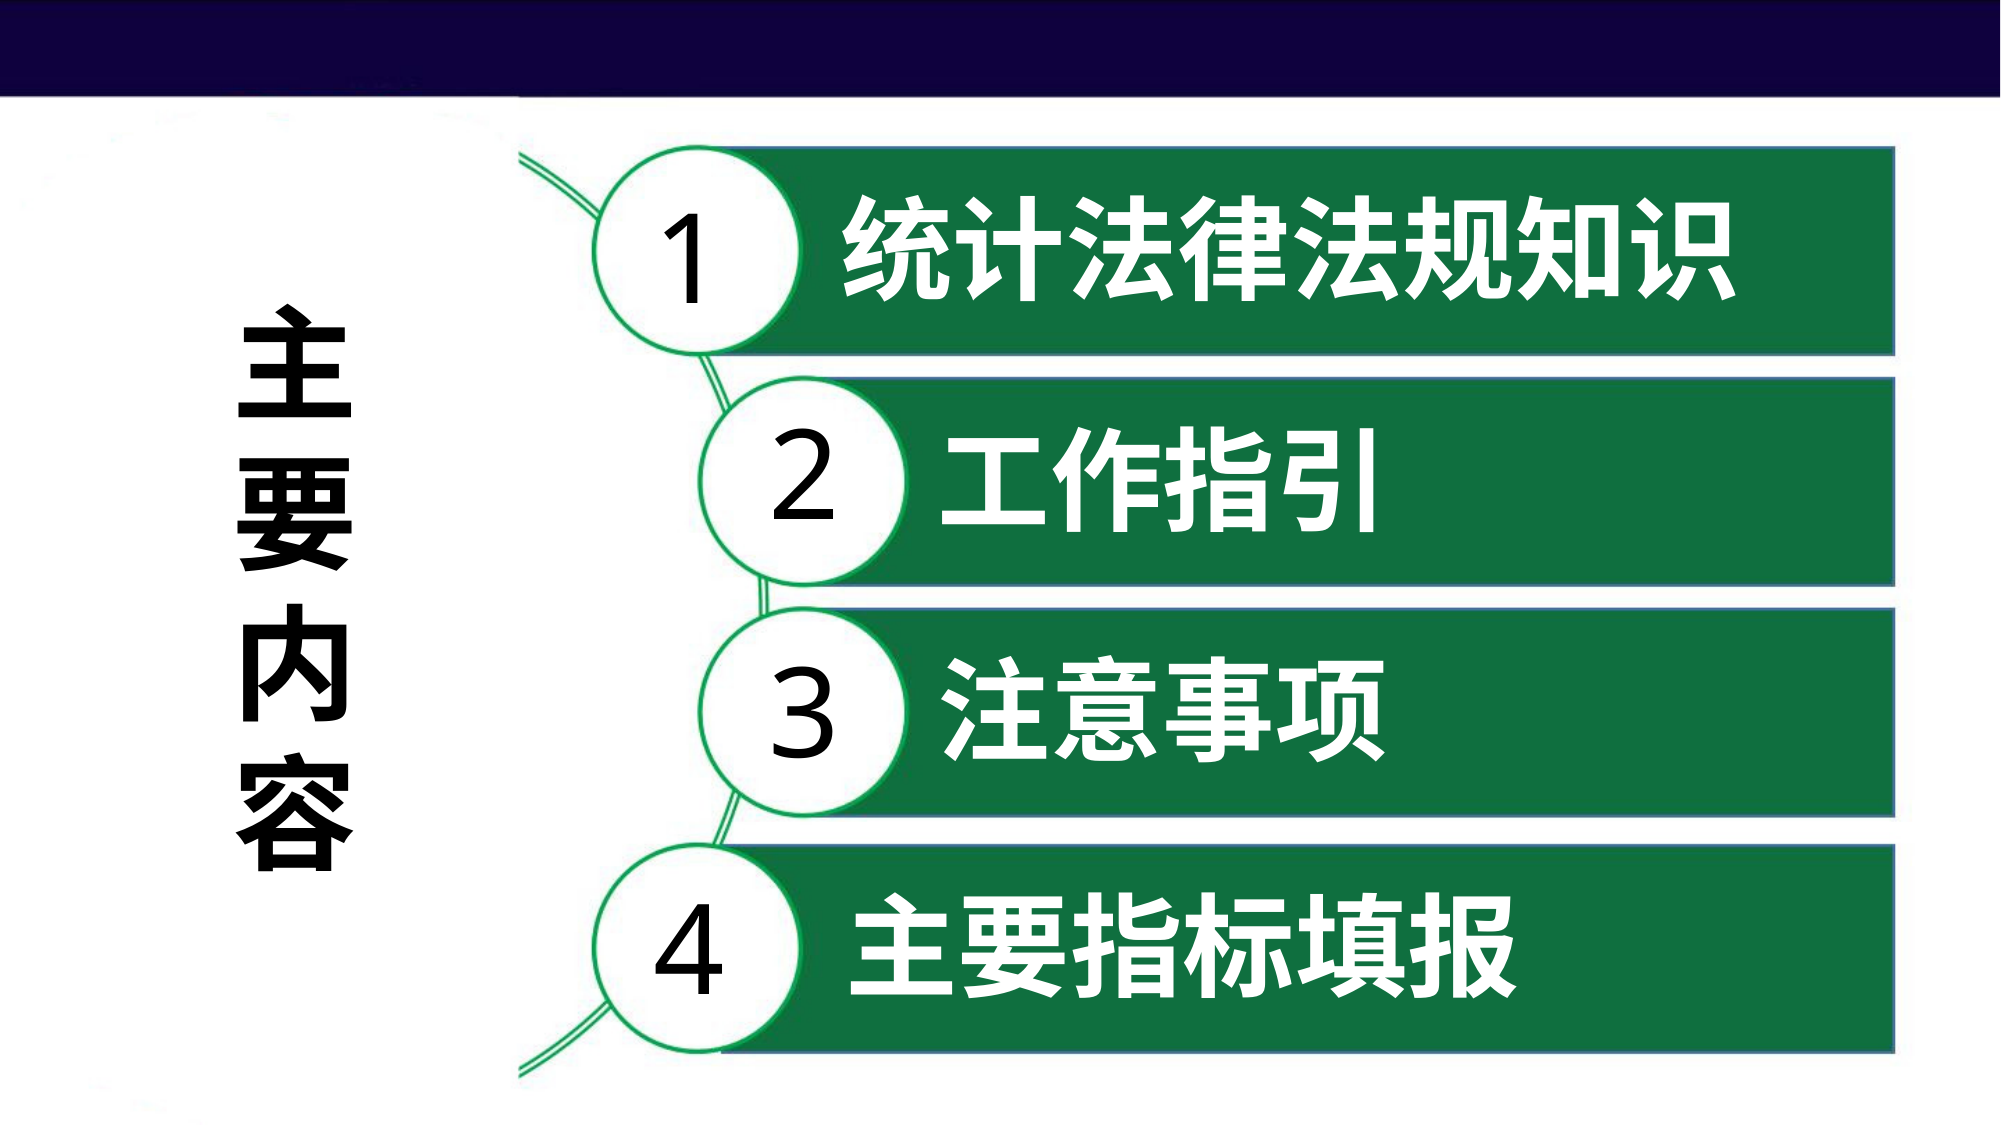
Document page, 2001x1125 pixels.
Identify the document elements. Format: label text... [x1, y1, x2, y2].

picture [0, 0, 2001, 1125]
text_box 主要内容 [218, 278, 382, 894]
text_box 2 [754, 387, 839, 553]
text_box 主要指标填报 [830, 868, 1778, 1019]
text_box 统计法律法规知识 [825, 171, 1828, 322]
text_box 注意事项 [922, 632, 1870, 783]
text_box 3 [754, 624, 839, 790]
text_box 4 [638, 862, 724, 1028]
text_box 工作指引 [922, 402, 1828, 553]
text_box 1 [638, 171, 724, 337]
